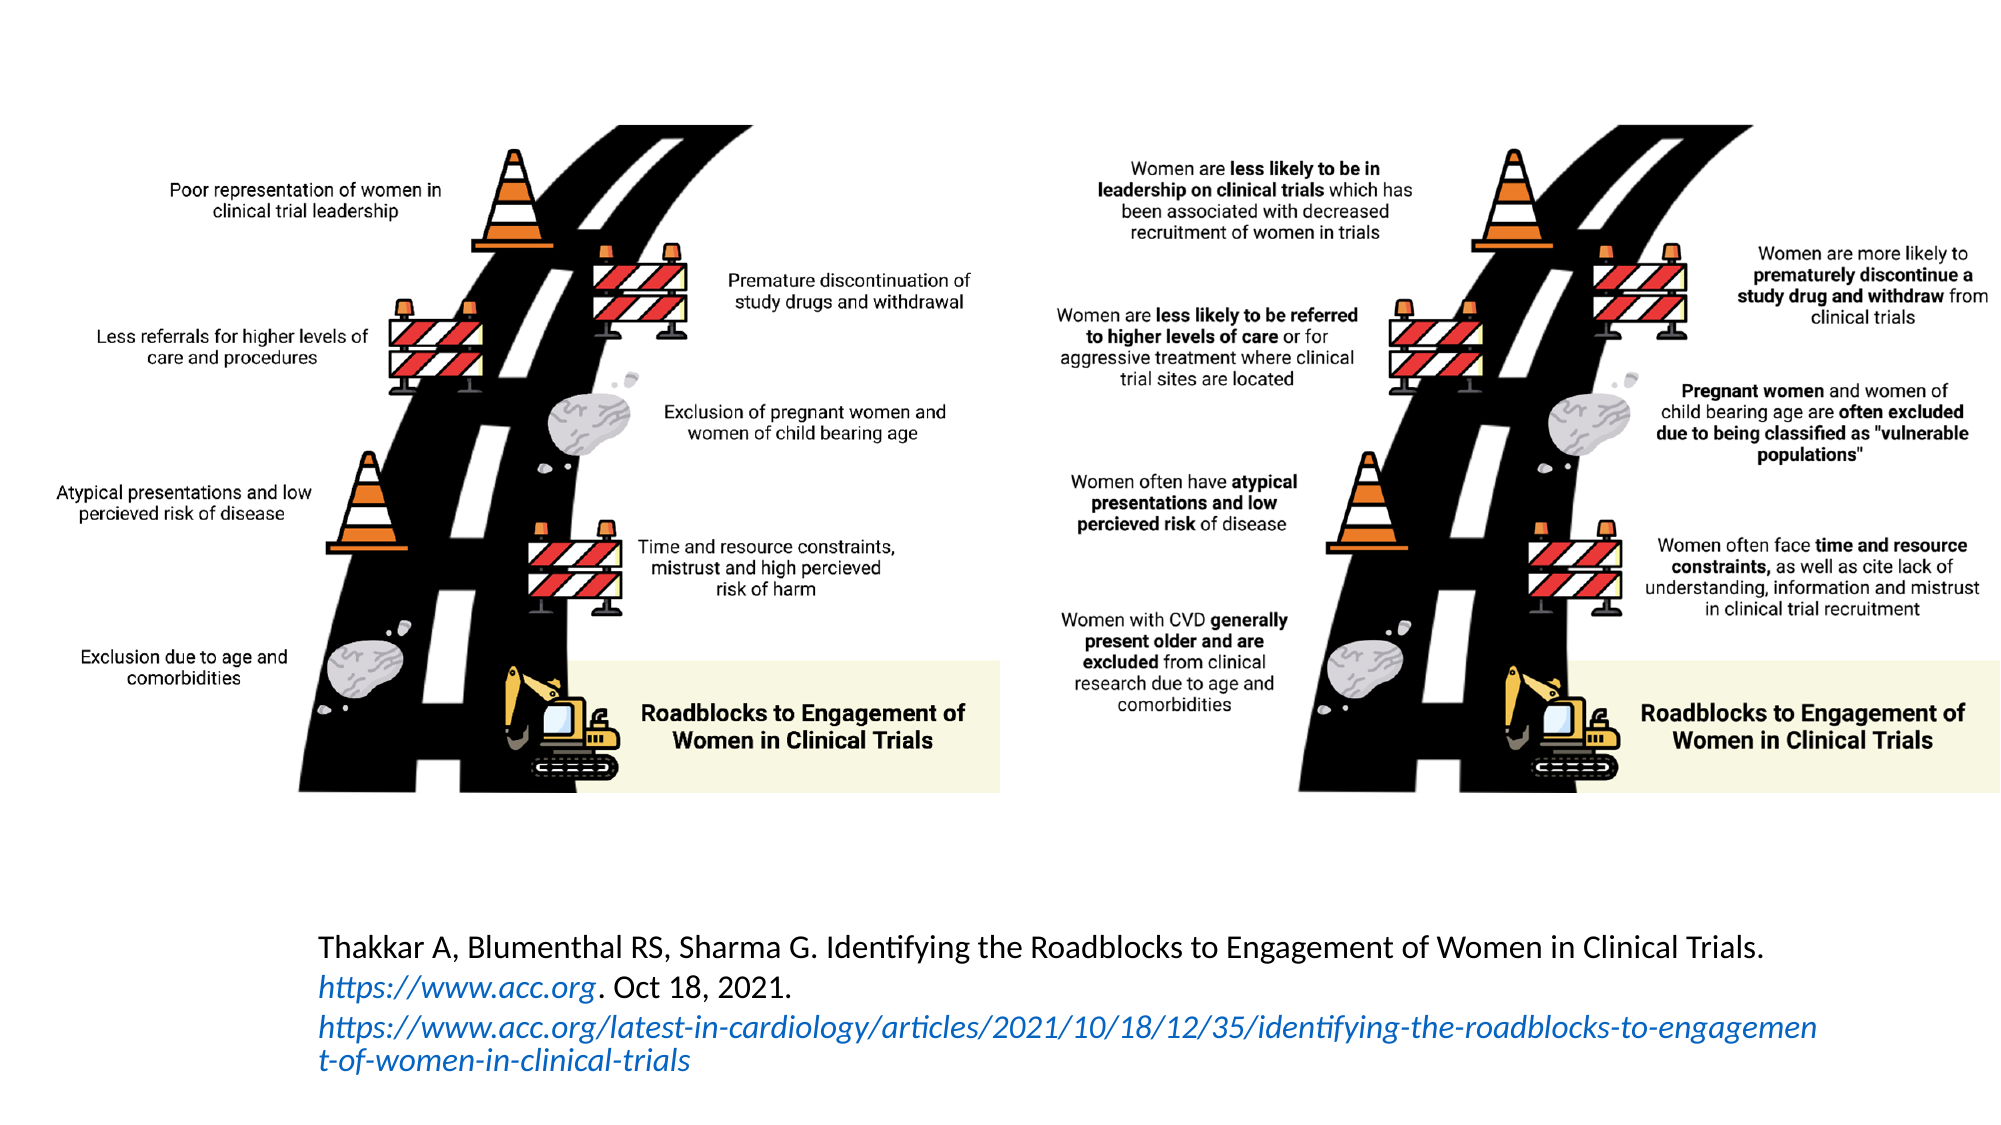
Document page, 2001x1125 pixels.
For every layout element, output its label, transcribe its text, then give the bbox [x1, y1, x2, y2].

picture [35, 117, 1000, 793]
picture [1035, 117, 2000, 793]
text_box Thakkar A, Blumenthal RS, Sharma G. Identifying the Roadblocks to Engagement of Women in Clinical Trials. https://www.acc.org. Oct 18, 2021. https://www.acc.org/latest-in-cardiology/articles/2021/10/18/12/35/identifying-the-roadblocks-to-engagement-of-women-in-clinical-trials [303, 917, 1840, 1093]
